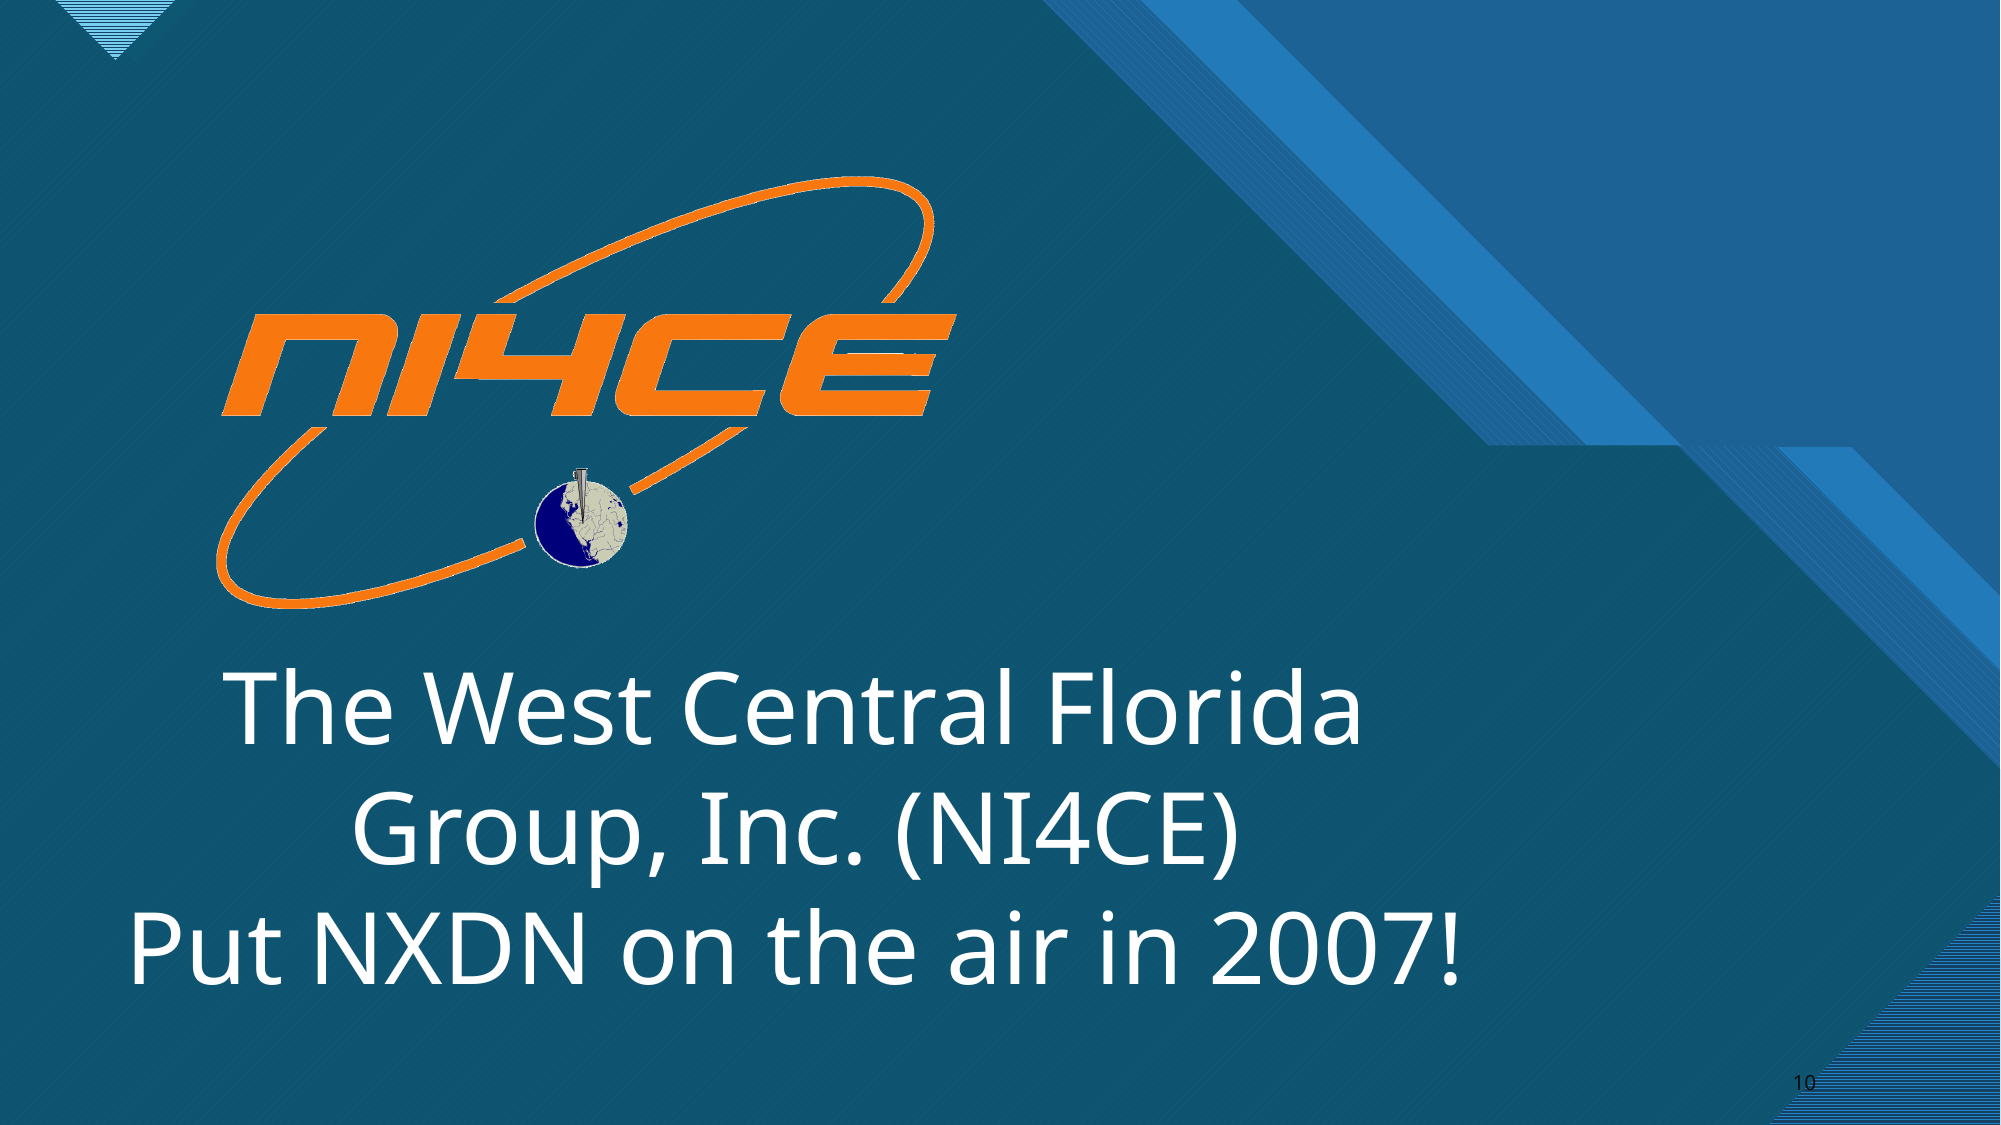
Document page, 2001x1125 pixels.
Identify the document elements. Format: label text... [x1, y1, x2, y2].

picture [186, 140, 980, 638]
slide_number 10 [1777, 1061, 1938, 1107]
text_box The West Central Florida Group, Inc. (NI4CE) Put NXDN on the air in 2007! [60, 637, 1531, 1012]
